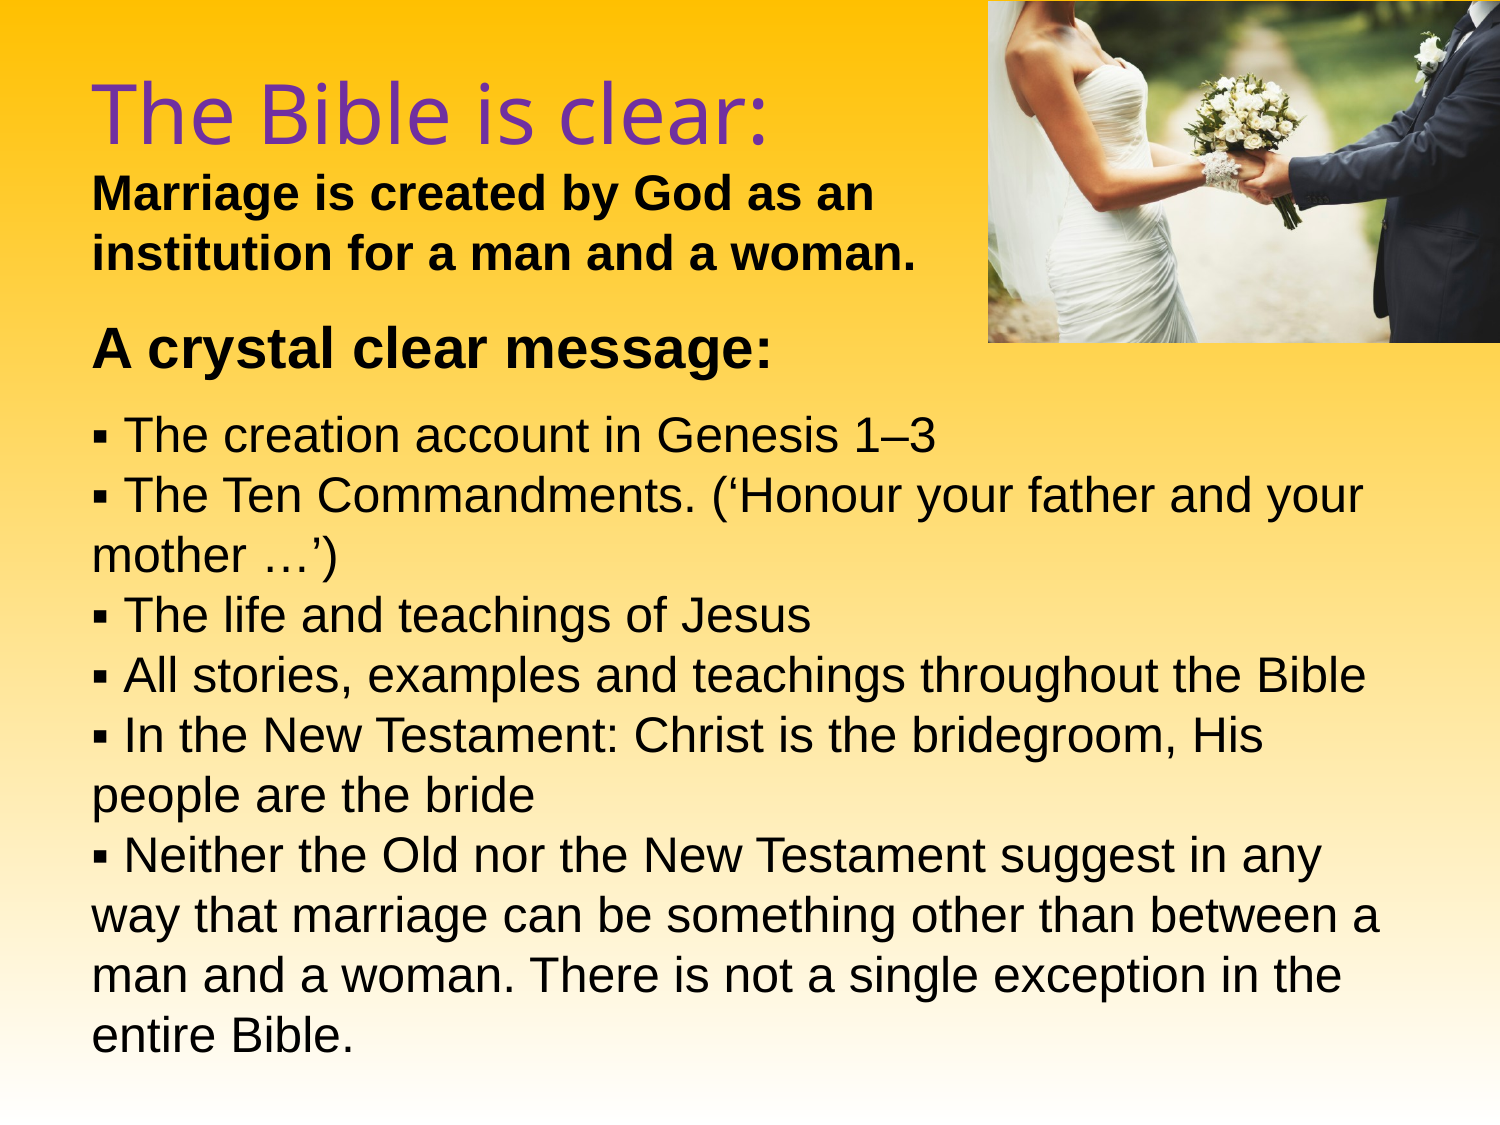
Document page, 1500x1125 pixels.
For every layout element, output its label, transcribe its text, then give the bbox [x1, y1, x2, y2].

picture [987, 1, 1500, 343]
text_box The Bible is clear: Marriage is created by God as an institution for a man and a woman. [76, 53, 982, 311]
text_box A crystal clear message: ▪ The creation account in Genesis 1–3 ▪ The Ten Commandments. (‘Honour your father and your mother …’) ▪ The life and teachings of Jesus ▪ All stories, examples and teachings throughout the Bible ▪ In the New Testament: Christ is the bridegroom, His people are the bride ▪ Neither the Old nor the New Testament suggest in any way that marriage can be something other than between a man and a woman. There is not a single exception in the entire Bible. [76, 311, 1436, 1125]
